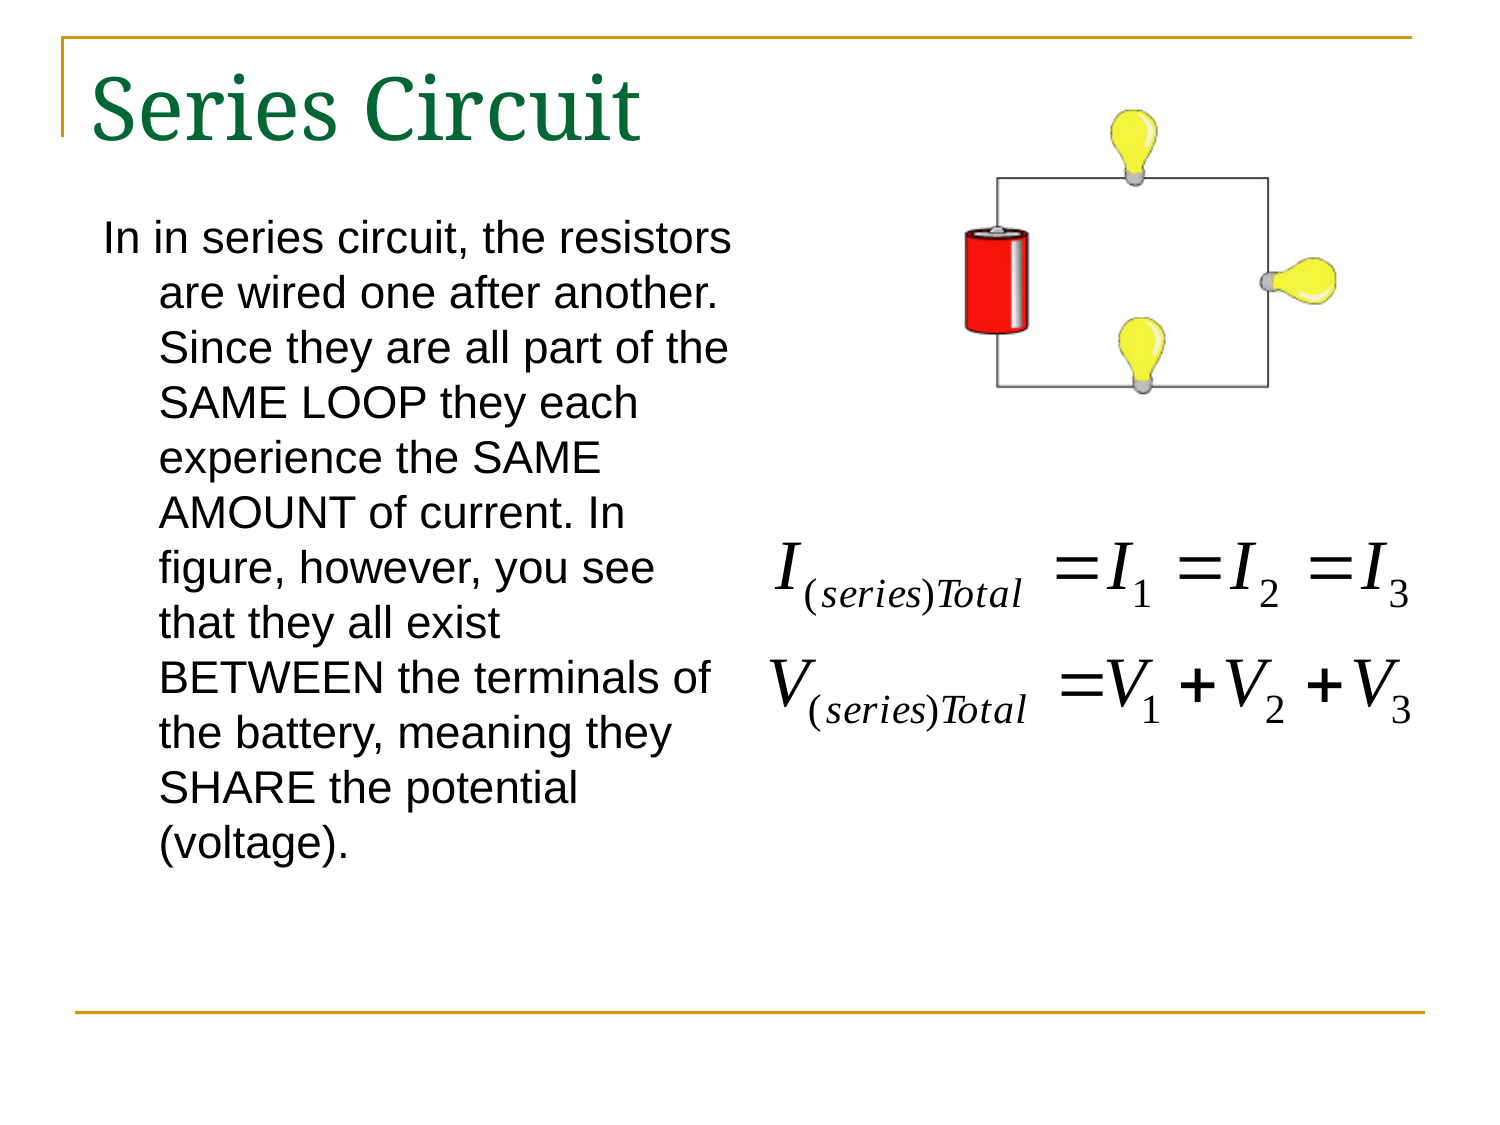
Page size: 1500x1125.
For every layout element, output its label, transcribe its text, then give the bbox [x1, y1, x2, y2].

picture [937, 99, 1360, 418]
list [762, 521, 1426, 747]
list In in series circuit, the resistors are wired one after another. Since they are all part of the SAME LOOP they each experience the SAME AMOUNT of current. In figure, however, you see that they all exist BETWEEN the terminals of the battery, meaning they SHARE the potential (voltage). [87, 200, 750, 944]
title Series Circuit [75, 45, 1425, 233]
